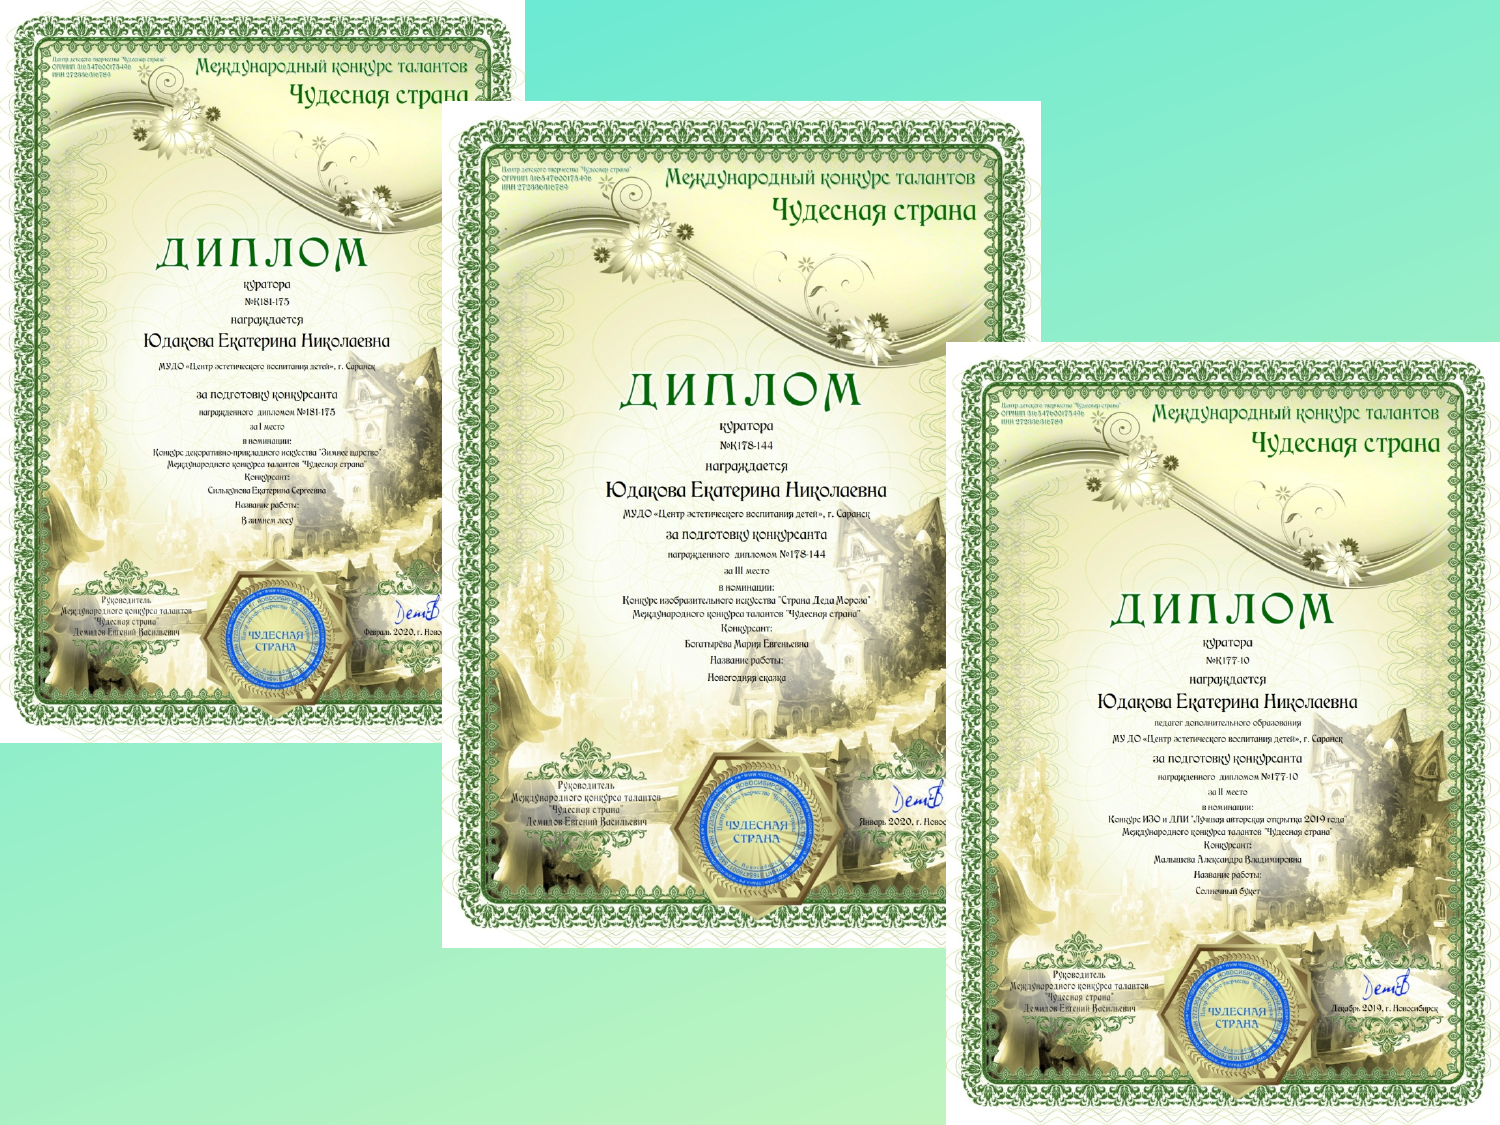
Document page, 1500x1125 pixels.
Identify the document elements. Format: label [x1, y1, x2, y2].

picture [442, 101, 1500, 1125]
list [0, 0, 526, 743]
